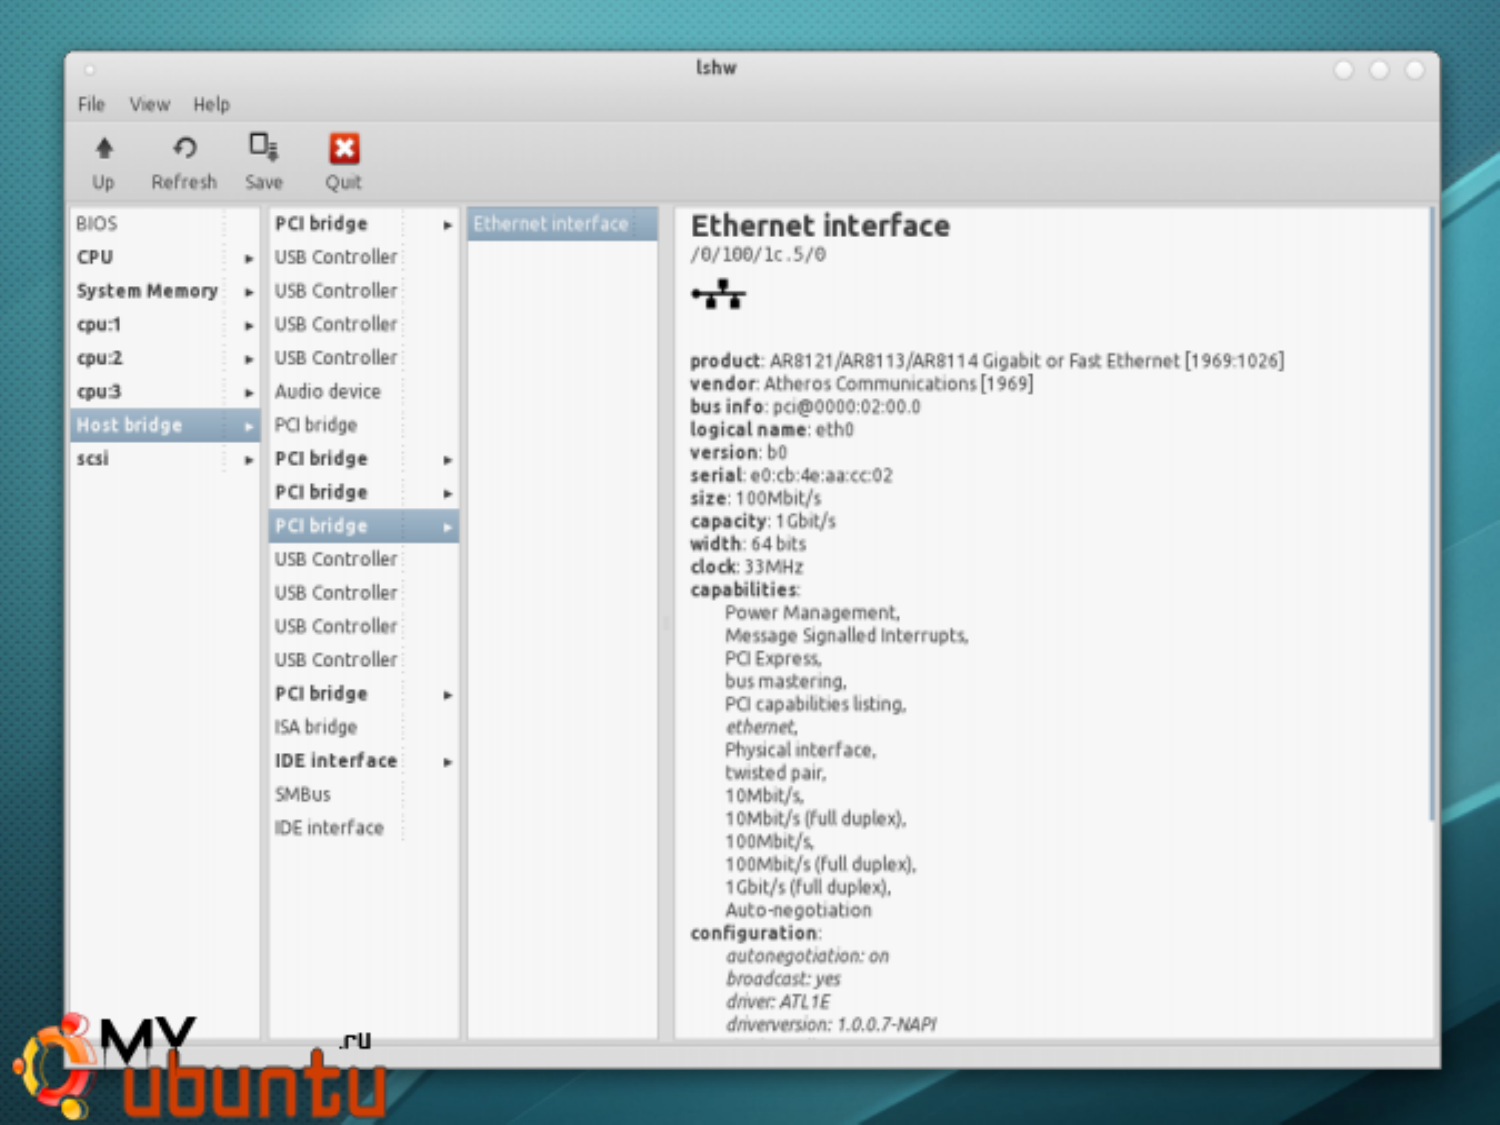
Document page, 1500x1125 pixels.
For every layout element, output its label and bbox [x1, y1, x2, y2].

list [0, 0, 1500, 1125]
